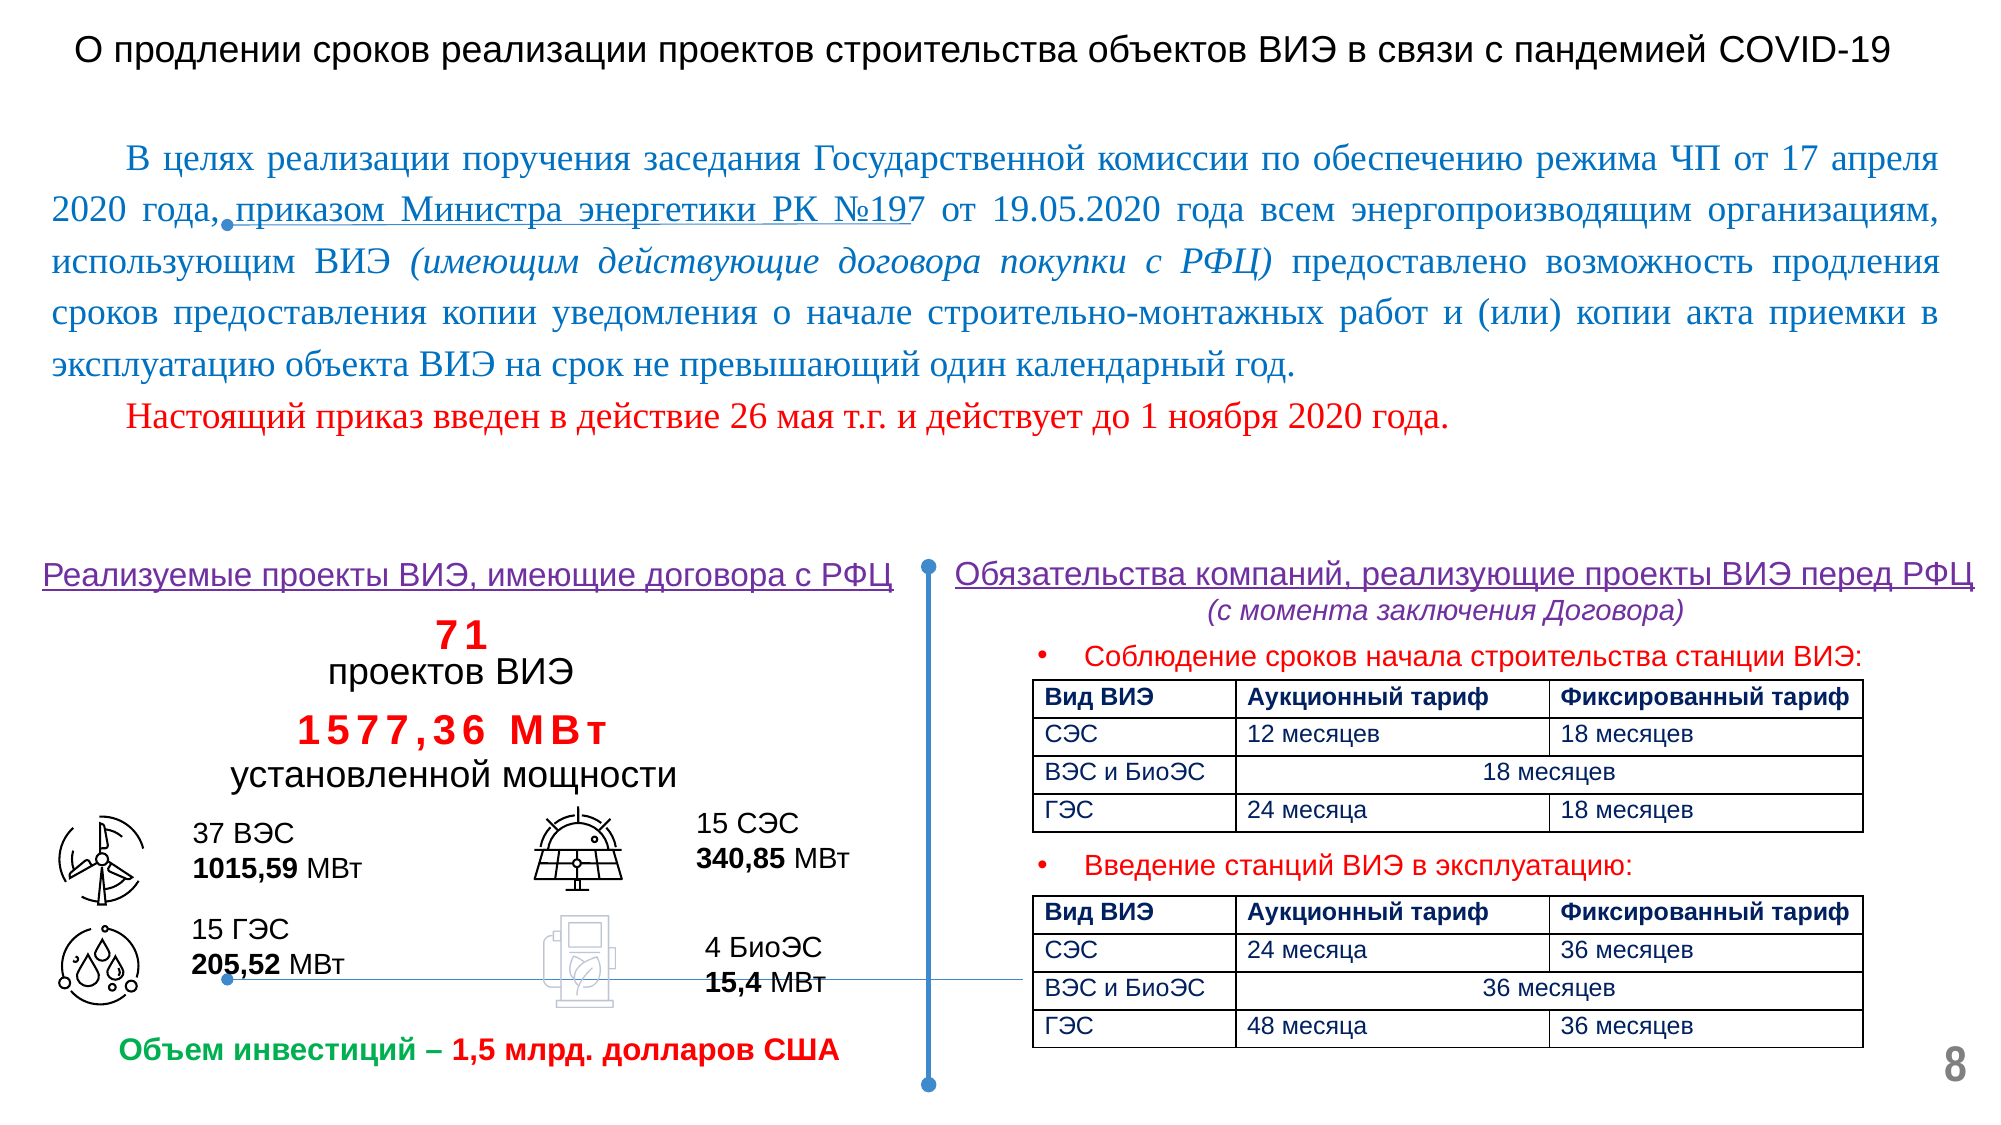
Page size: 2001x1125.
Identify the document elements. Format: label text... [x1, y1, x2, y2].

table_header Фиксированный тариф [1550, 897, 1862, 933]
table_cell ВЭС и БиоЭС [1034, 757, 1235, 793]
table_cell 24 месяца [1237, 795, 1549, 831]
table_cell ГЭС [1034, 795, 1235, 831]
table_cell 12 месяцев [1237, 719, 1549, 755]
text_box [126, 695, 781, 804]
table_header Аукционный тариф [1237, 681, 1549, 717]
text_box 15 СЭС 340,85 МВт [681, 797, 866, 918]
picture [543, 915, 616, 1008]
text_box 4 БиоЭС 15,4 МВт [690, 920, 842, 979]
text_box 15 ГЭС 205,52 МВт [176, 903, 361, 1021]
table_cell ГЭС [1034, 1011, 1235, 1047]
table_cell 24 месяца [1237, 935, 1549, 971]
table_cell 36 месяцев [1550, 1011, 1862, 1047]
text_box 8 [1910, 1023, 2000, 1099]
text_box В целях реализации поручения заседания Государственной комиссии по обеспечению режима ЧП от 17 апреля 2020 года, приказом Министра энергетики РК №197 от 19.05.2020 года всем энергопроизводящим организациям, использующим ВИЭ (имеющим действующие договора покупки с РФЦ) предоставлено возможность продления сроков предоставления копии уведомления о начале строительно-монтажных работ и (или) копии акта приемки в эксплуатацию объекта ВИЭ на срок не превышающий один календарный год. Настоящий приказ введен в действие 26 мая т.г. и действует до 1 ноября 2020 года. [36, 118, 1956, 444]
text_box 37 ВЭС 1015,59 МВт [177, 806, 378, 927]
table_cell ВЭС и БиоЭС [1034, 973, 1235, 1009]
text_box Реализуемые проекты ВИЭ, имеющие договора с РФЦ [0, 546, 920, 595]
table_cell 36 месяцев [1550, 935, 1862, 971]
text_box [311, 590, 591, 695]
table_cell СЭС [1034, 935, 1235, 971]
table_header Вид ВИЭ [1034, 681, 1235, 717]
text_box Объем инвестиций – 1,5 млрд. долларов США [103, 1021, 894, 1074]
table_header Вид ВИЭ [1034, 897, 1235, 933]
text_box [534, 806, 622, 890]
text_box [59, 926, 139, 1005]
table_cell 18 месяцев [1237, 757, 1862, 793]
table_cell 18 месяцев [1550, 719, 1862, 755]
table_header Фиксированный тариф [1550, 681, 1862, 717]
text_box О продлении сроков реализации проектов строительства объектов ВИЭ в связи с пандемией COVID-19 [59, 17, 1944, 77]
text_box 4 БиоЭС 15,4 МВт [690, 980, 842, 1021]
text_box Обязательства компаний, реализующие проекты ВИЭ перед РФЦ (с момента заключения Договора) [897, 544, 2000, 620]
table_cell СЭС [1034, 719, 1235, 755]
table_cell 48 месяца [1237, 1011, 1549, 1047]
text_box Соблюдение сроков начала строительства станции ВИЭ: Введение станций ВИЭ в эксплуатацию: [1022, 629, 2000, 890]
table_cell 18 месяцев [1550, 795, 1862, 831]
table_cell 36 месяцев [1237, 973, 1862, 1009]
table_header Аукционный тариф [1237, 897, 1549, 933]
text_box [59, 816, 144, 905]
